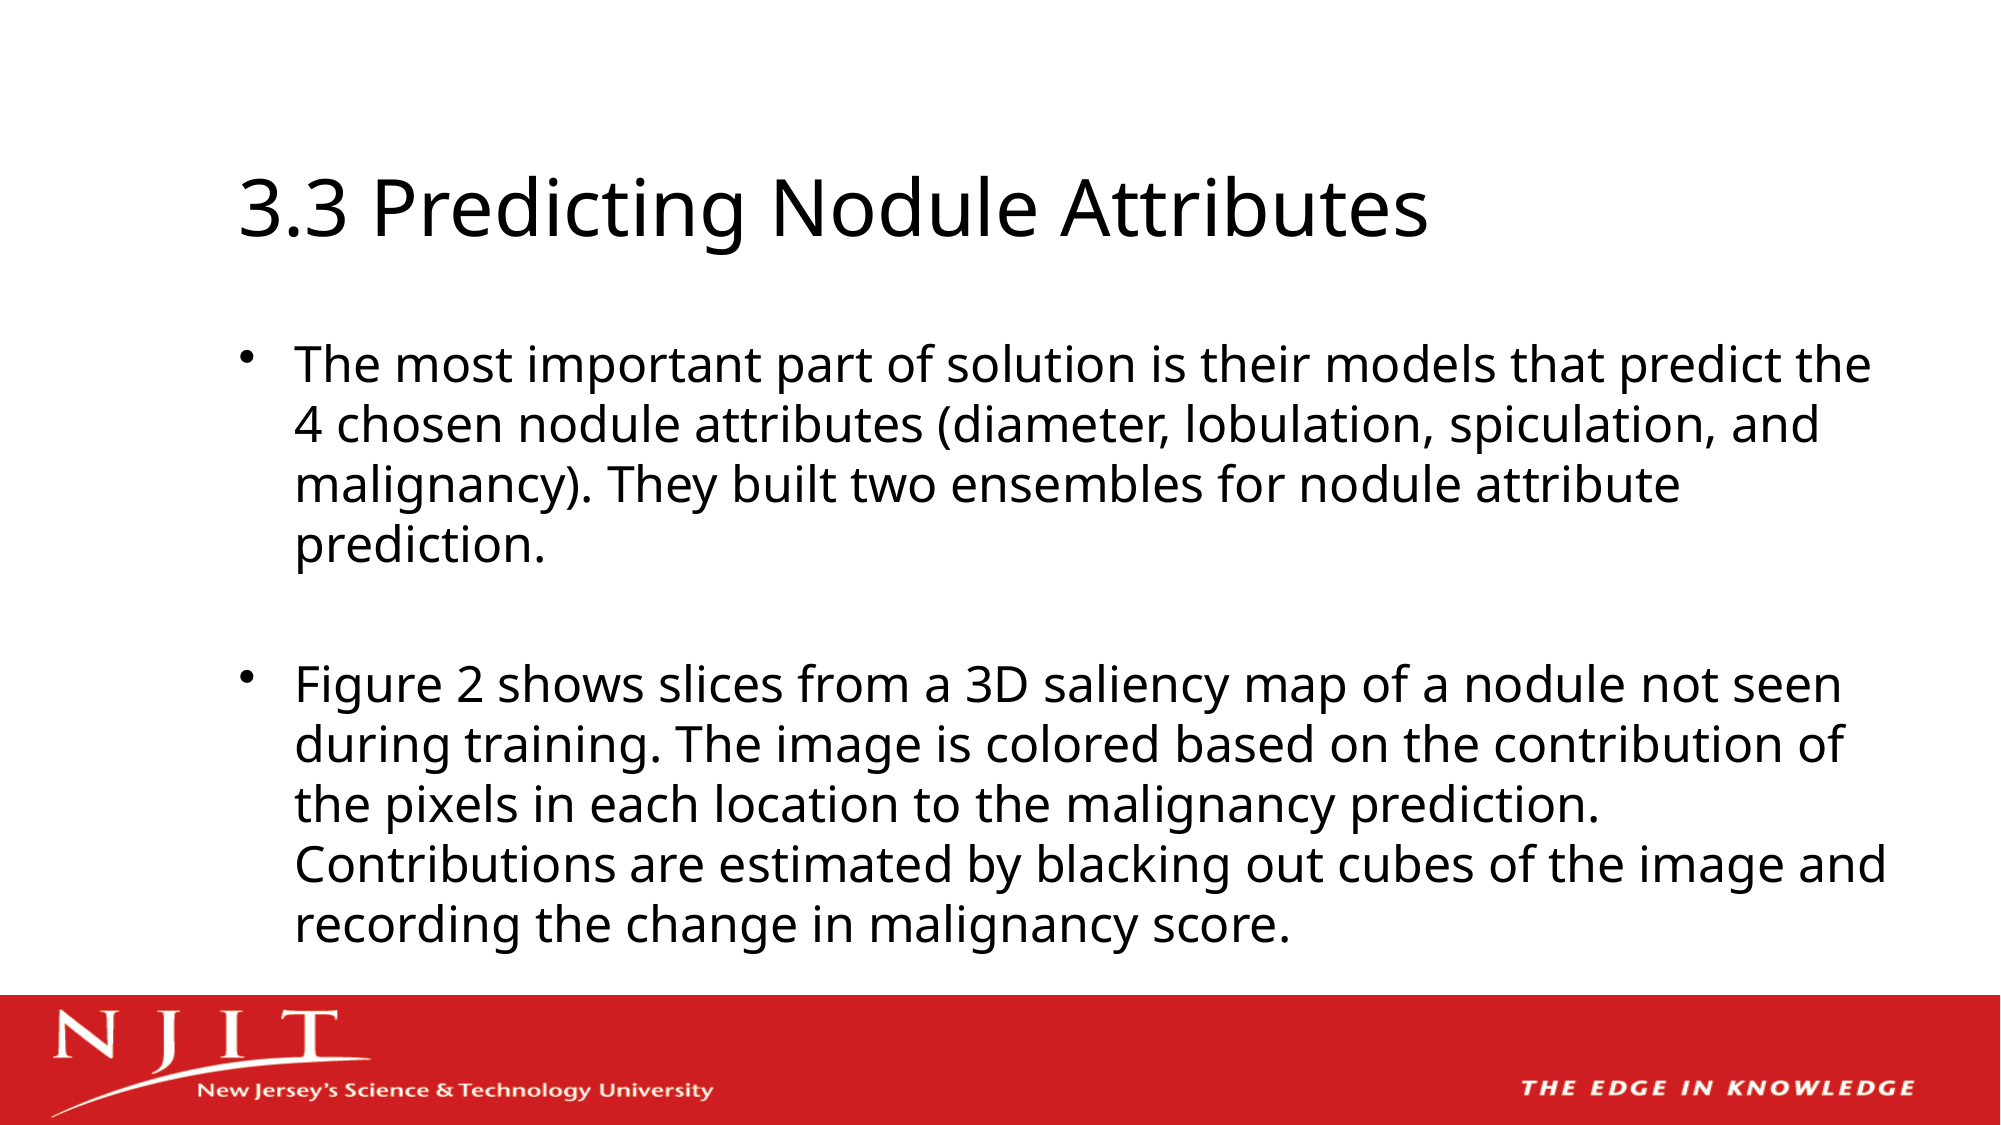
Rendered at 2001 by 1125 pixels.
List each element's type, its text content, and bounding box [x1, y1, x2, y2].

picture [0, 995, 2001, 1125]
title 3.3 Predicting Nodule Attributes [223, 149, 1924, 324]
list The most important part of solution is their models that predict the 4 chosen nodule attributes (diameter, lobulation, spiculation, and malignancy). They built two ensembles for nodule attribute prediction. Figure 2 shows slices from a 3D saliency map of a nodule not seen during training. The image is colored based on the contribution of the pixels in each location to the malignancy prediction. Contributions are estimated by blacking out cubes of the image and recording the change in malignancy score. [223, 324, 1924, 1000]
